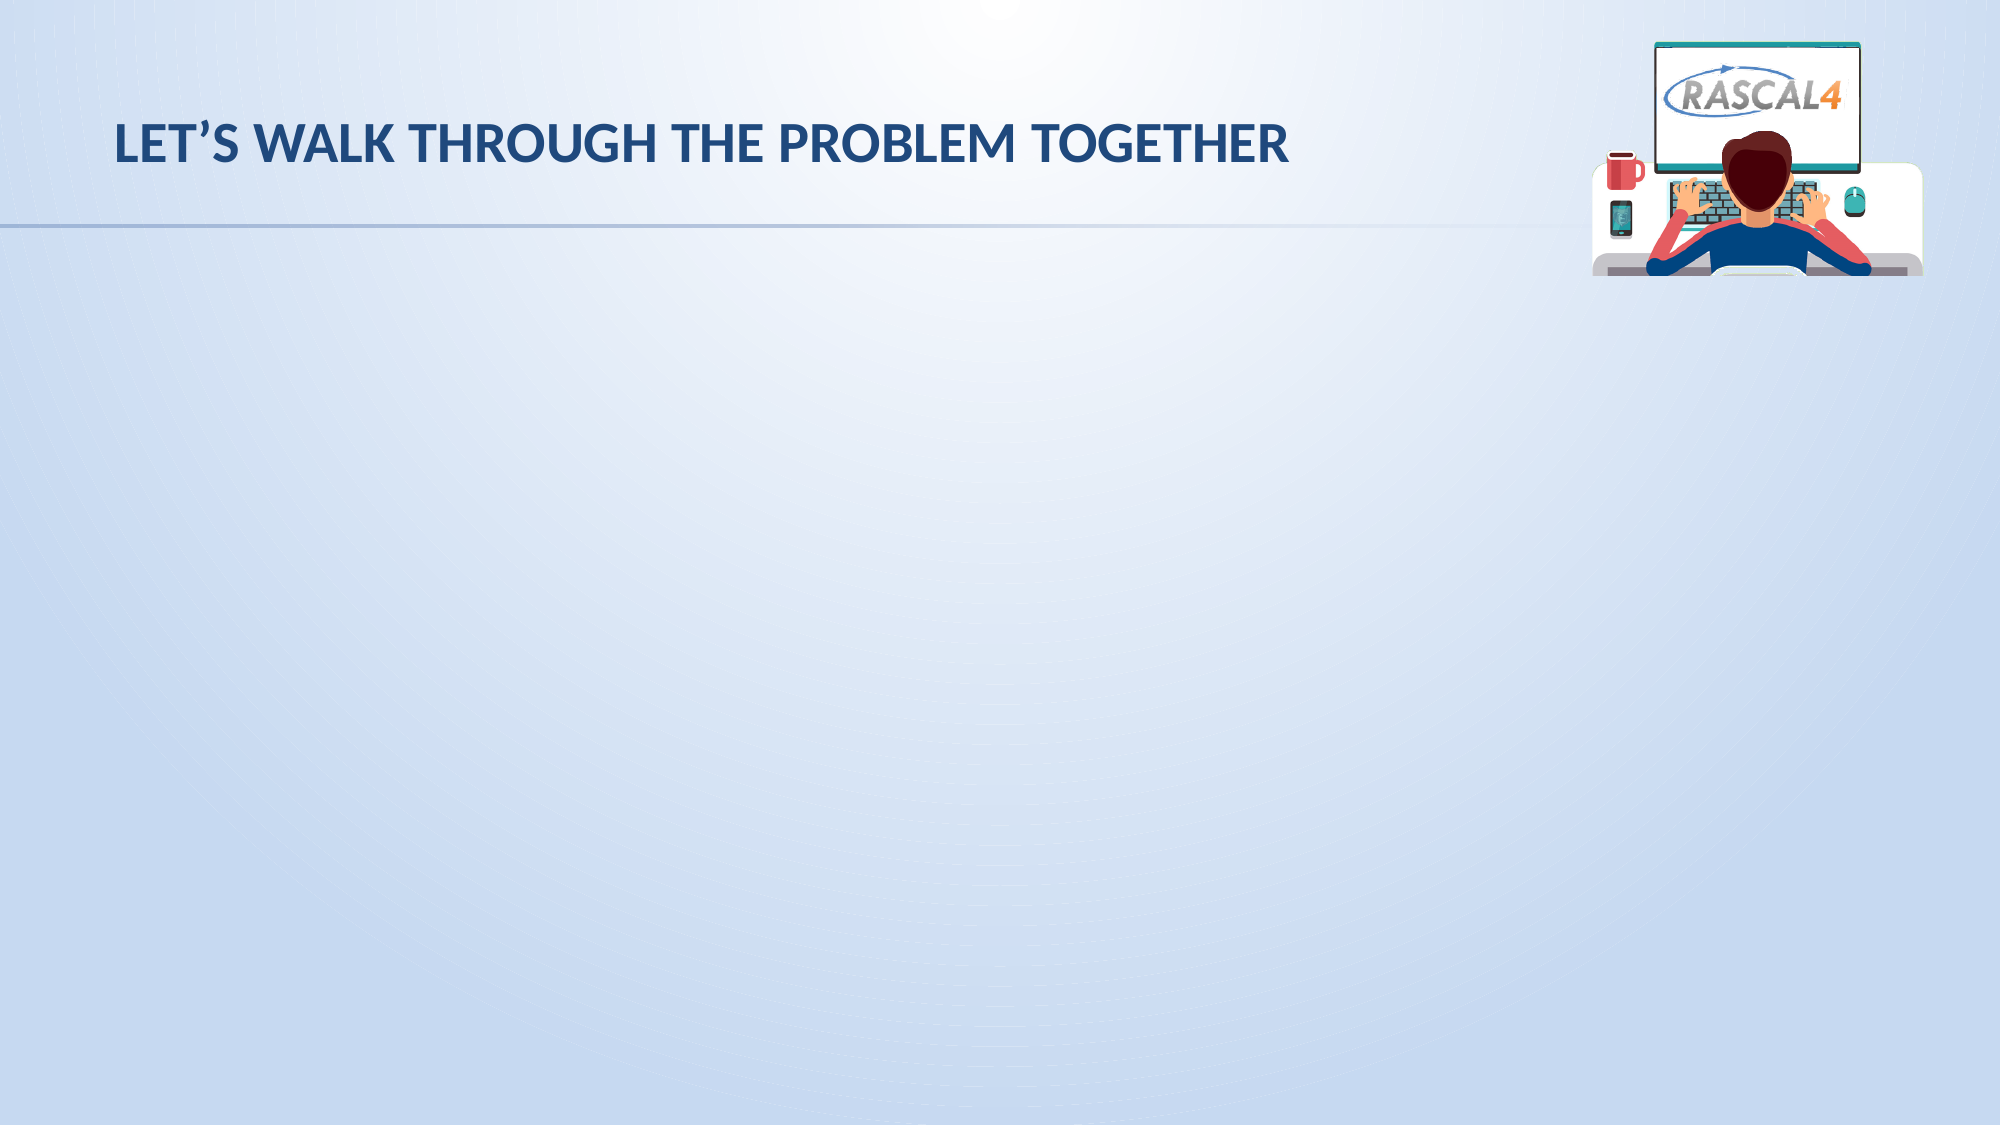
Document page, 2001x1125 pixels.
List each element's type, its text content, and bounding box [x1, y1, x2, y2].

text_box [1576, 34, 1937, 304]
title Let’s walk through the problem together [99, 45, 1564, 233]
